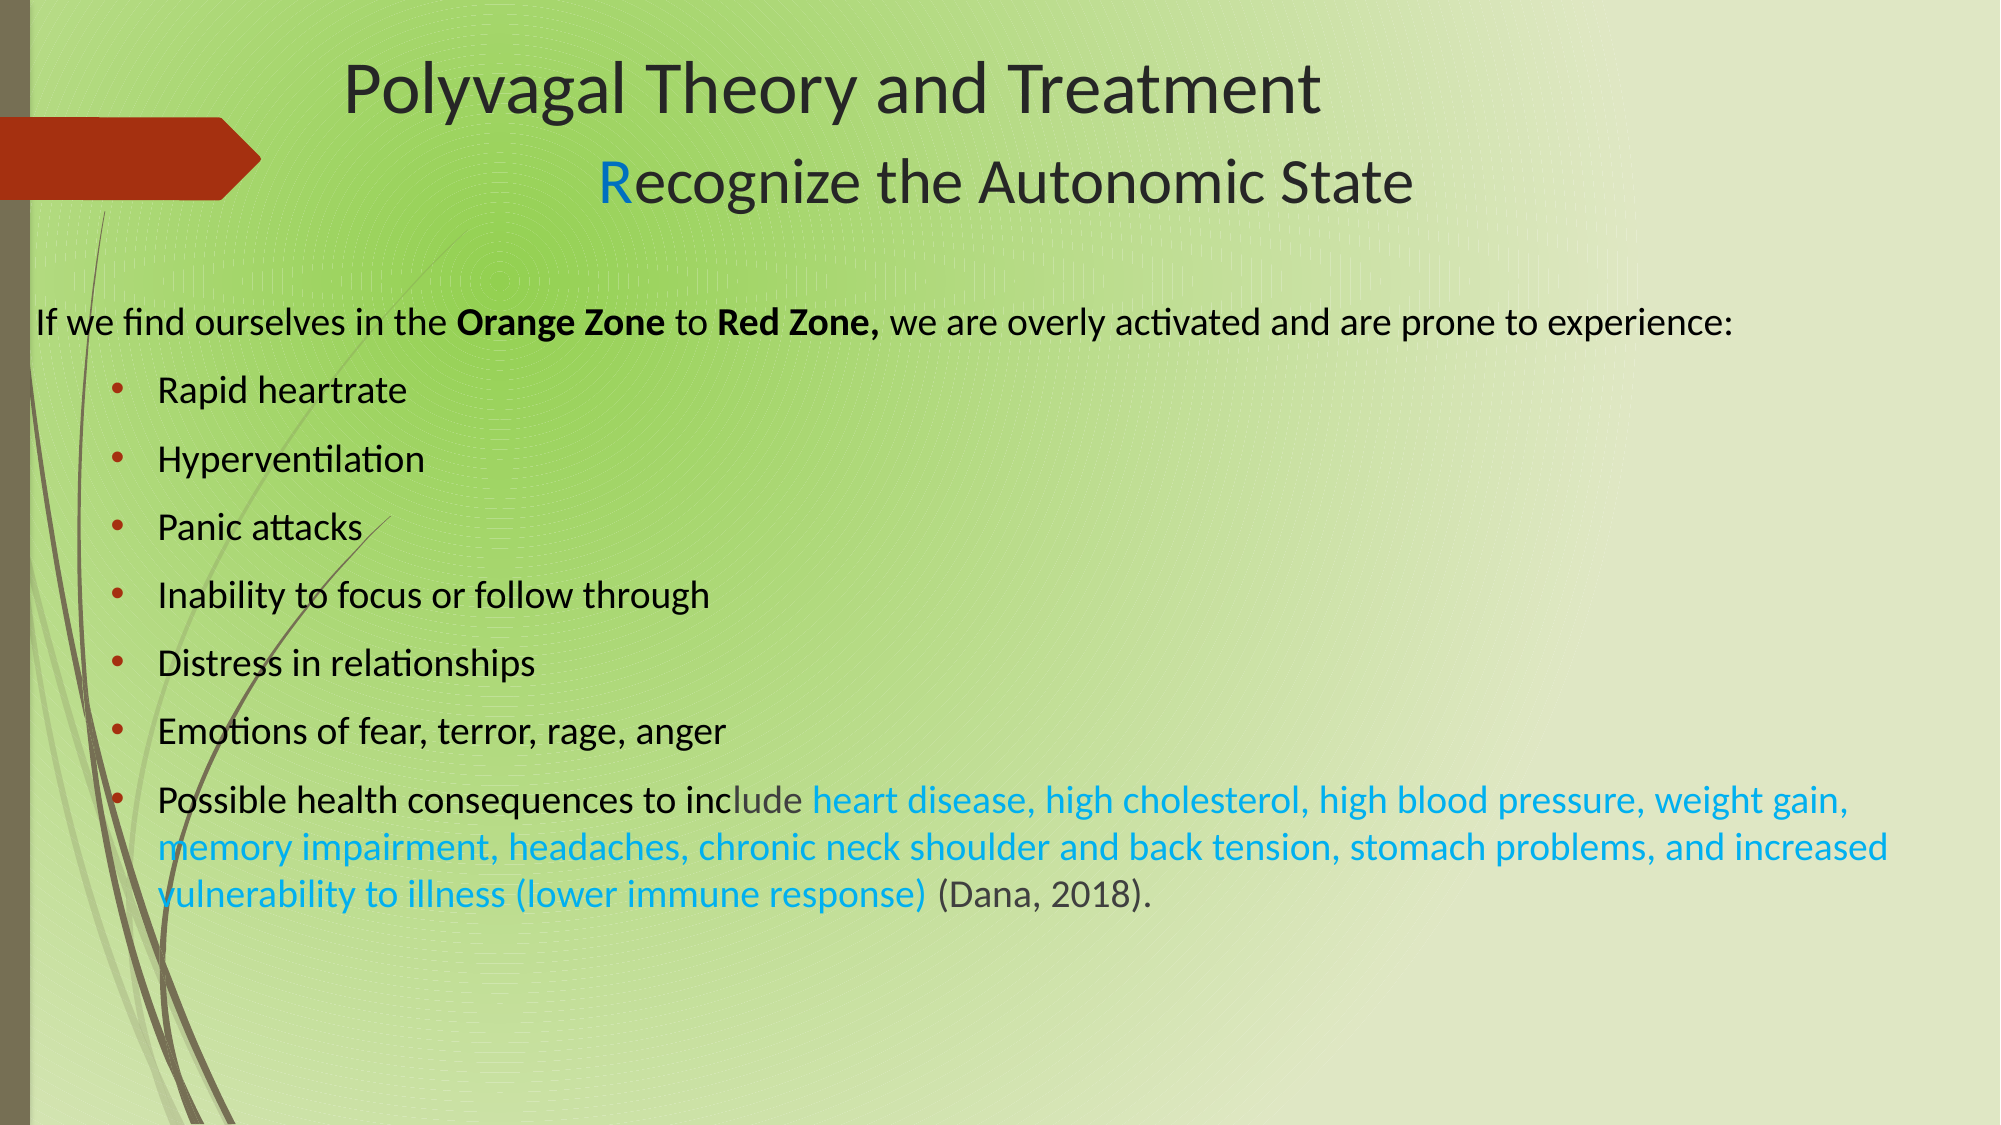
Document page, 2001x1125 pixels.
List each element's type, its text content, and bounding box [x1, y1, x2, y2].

title Polyvagal Theory and Treatment Recognize the Autonomic State [329, 31, 1963, 288]
list If we find ourselves in the Orange Zone to Red Zone, we are overly activated and are prone to experience: Rapid heartrate Hyperventilation Panic attacks Inability to focus or follow through Distress in relationships Emotions of fear, terror, rage, anger Possible health consequences to include heart disease, high cholesterol, high blood pressure, weight gain, memory impairment, headaches, chronic neck shoulder and back tension, stomach problems, and increased vulnerability to illness (lower immune response) (Dana, 2018). [20, 288, 1963, 1125]
